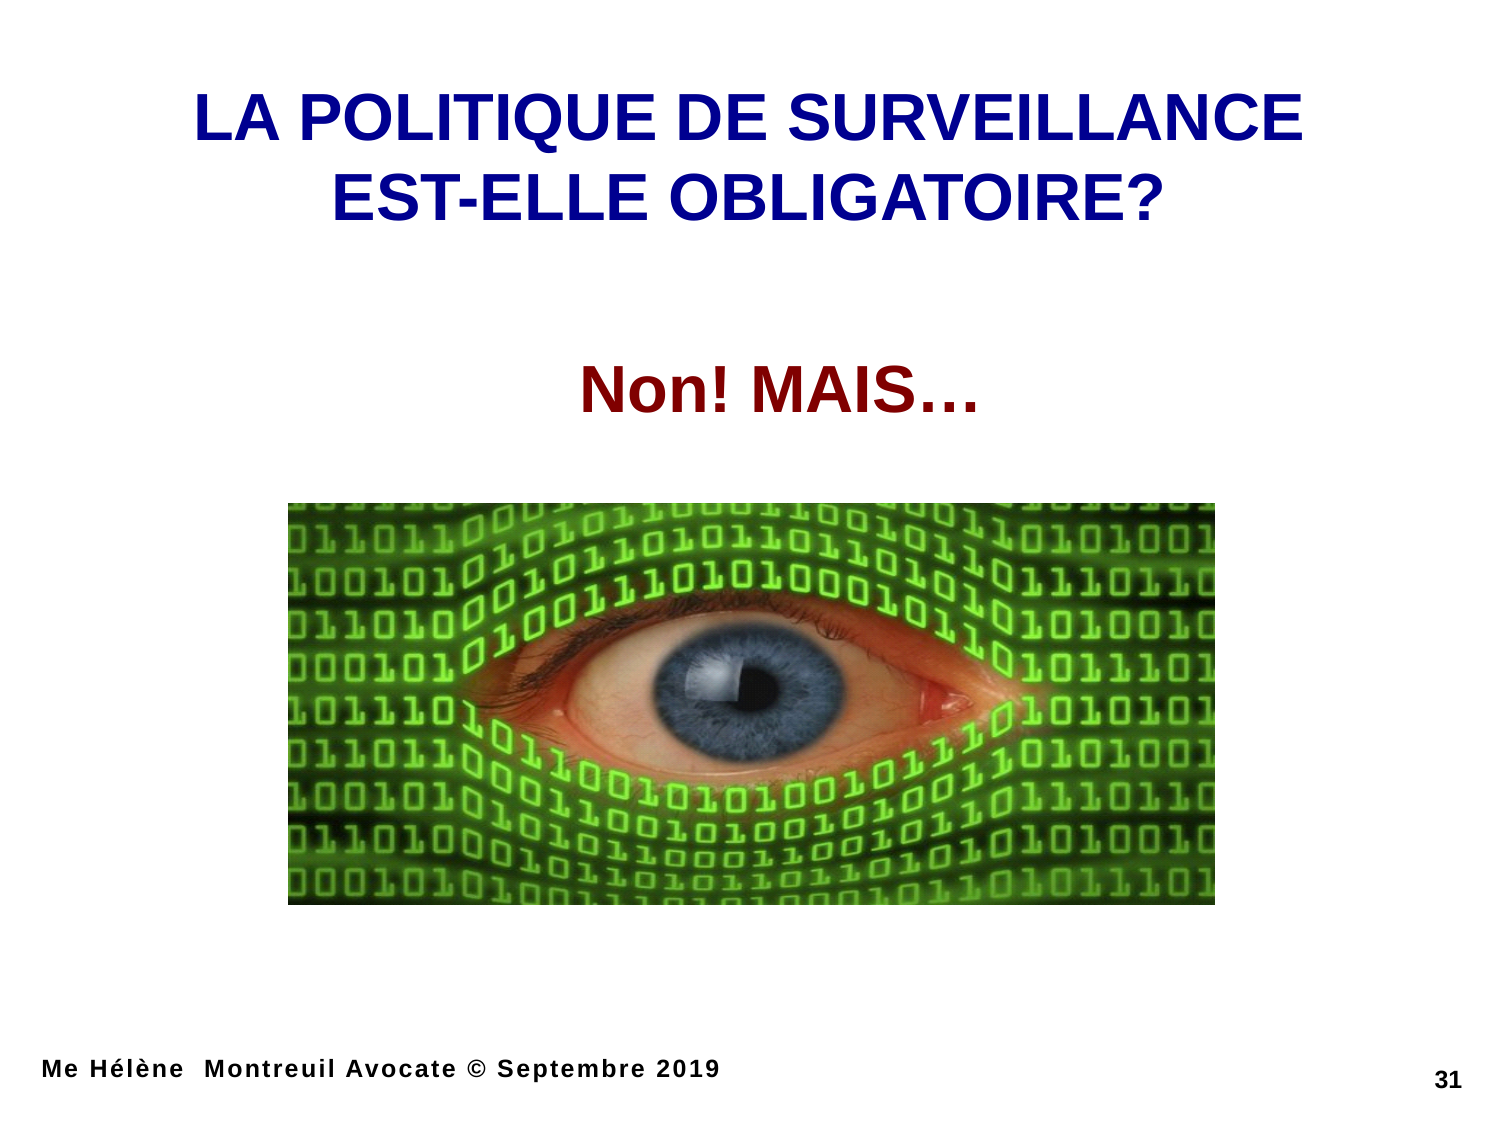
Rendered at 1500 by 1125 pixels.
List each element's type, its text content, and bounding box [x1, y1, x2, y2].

list Non! MAIS… [528, 338, 1025, 457]
title La politique de surveillance est-elle obligatoire? [112, 66, 1388, 254]
picture [287, 503, 1215, 906]
slide_number 31 [1387, 1052, 1463, 1094]
footer Me Hélène Montreuil Avocate © Septembre 2019 [41, 1046, 857, 1083]
